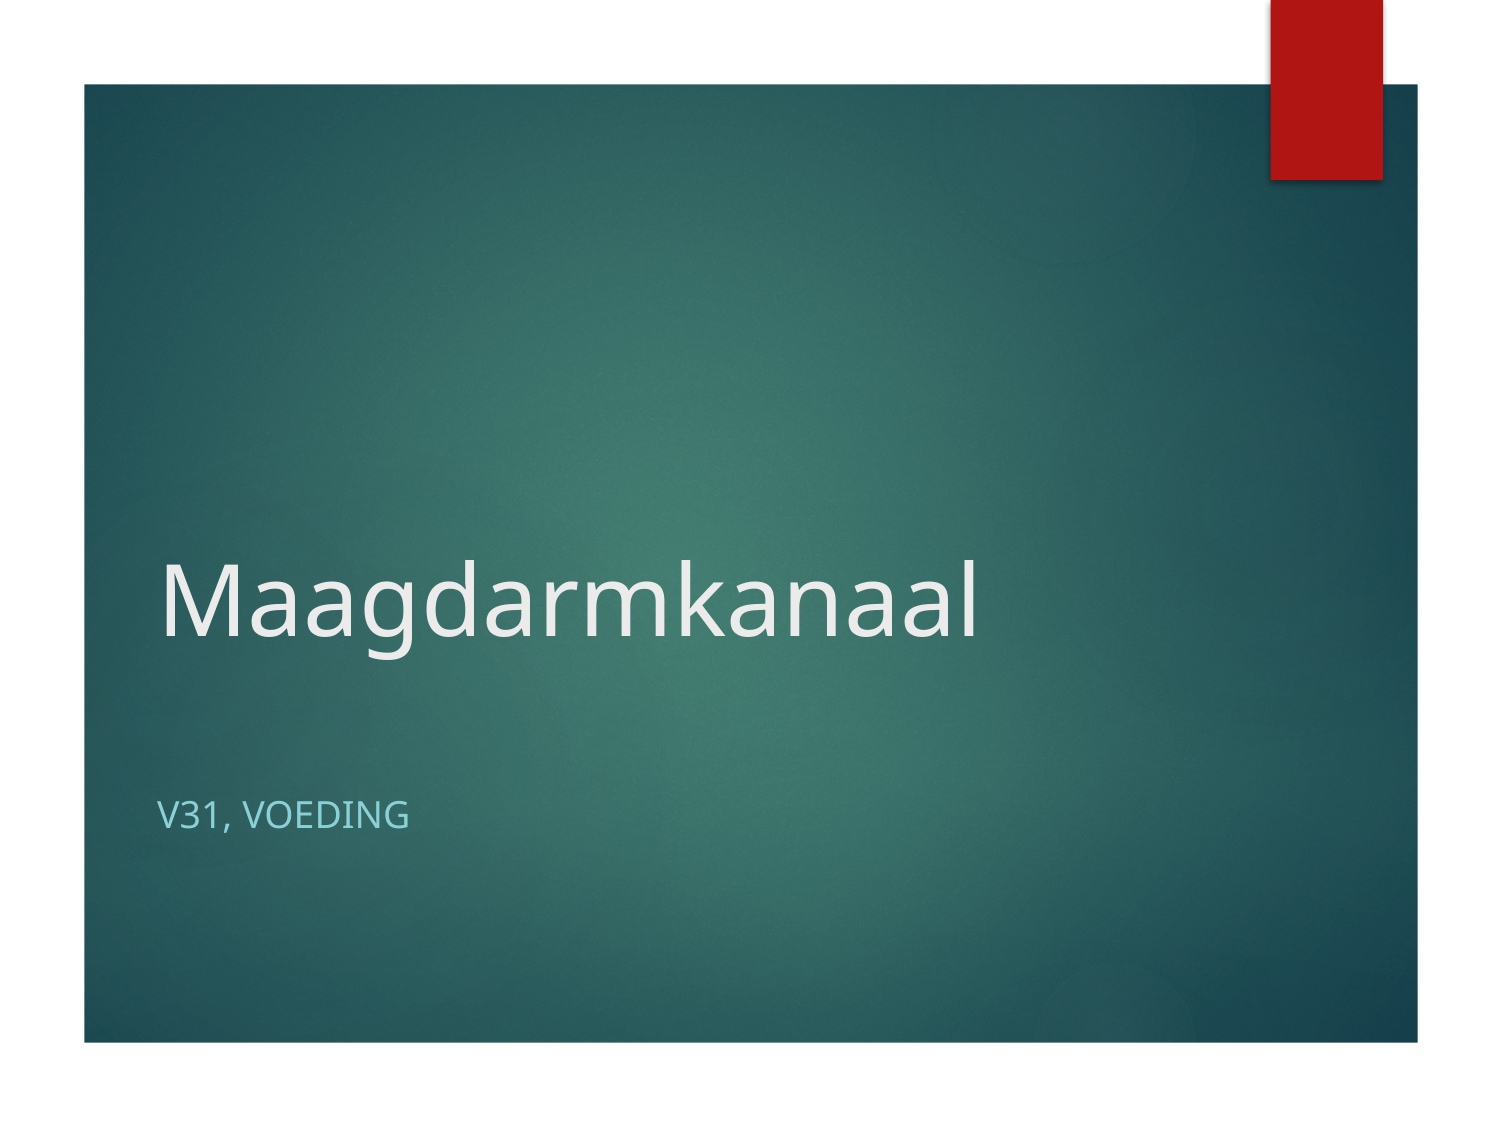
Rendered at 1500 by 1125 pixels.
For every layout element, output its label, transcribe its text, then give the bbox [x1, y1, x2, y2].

title Maagdarmkanaal [142, 364, 1113, 783]
subtitle V31, Voeding [142, 783, 1113, 925]
